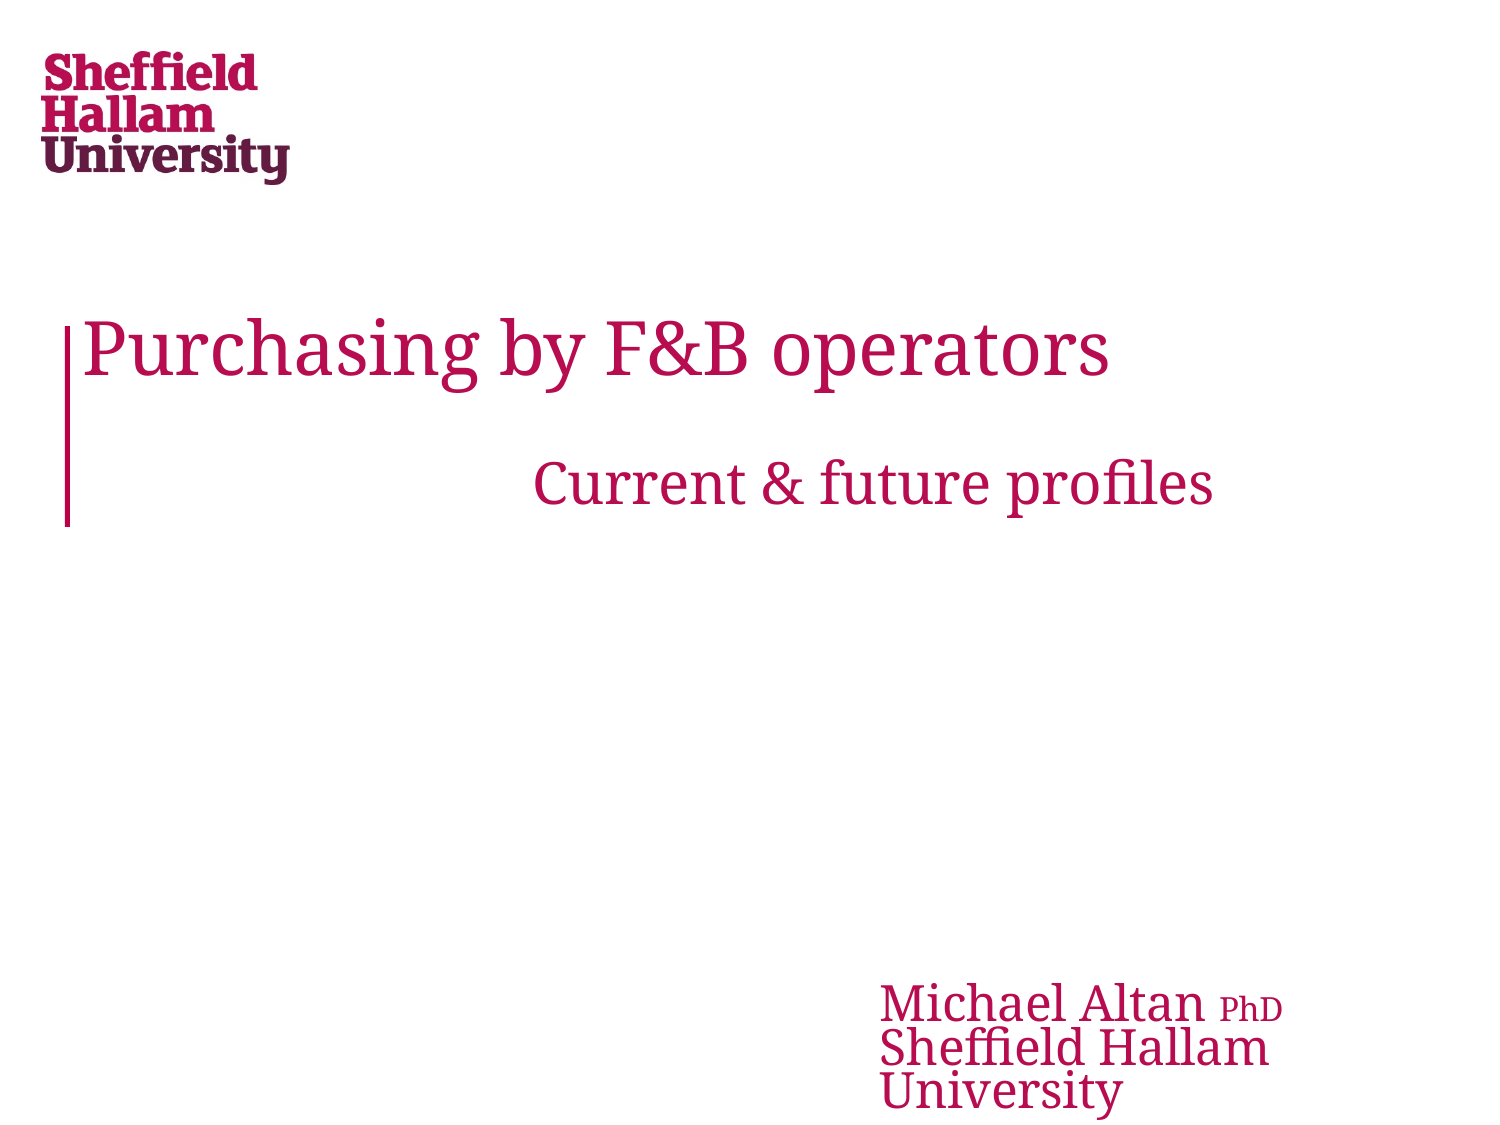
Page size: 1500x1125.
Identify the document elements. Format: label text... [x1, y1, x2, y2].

picture [41, 51, 290, 185]
subtitle Michael Altan PhD Sheffield Hallam University [879, 987, 1483, 1091]
title Purchasing by F&B operators Current & future profiles [64, 326, 1388, 527]
